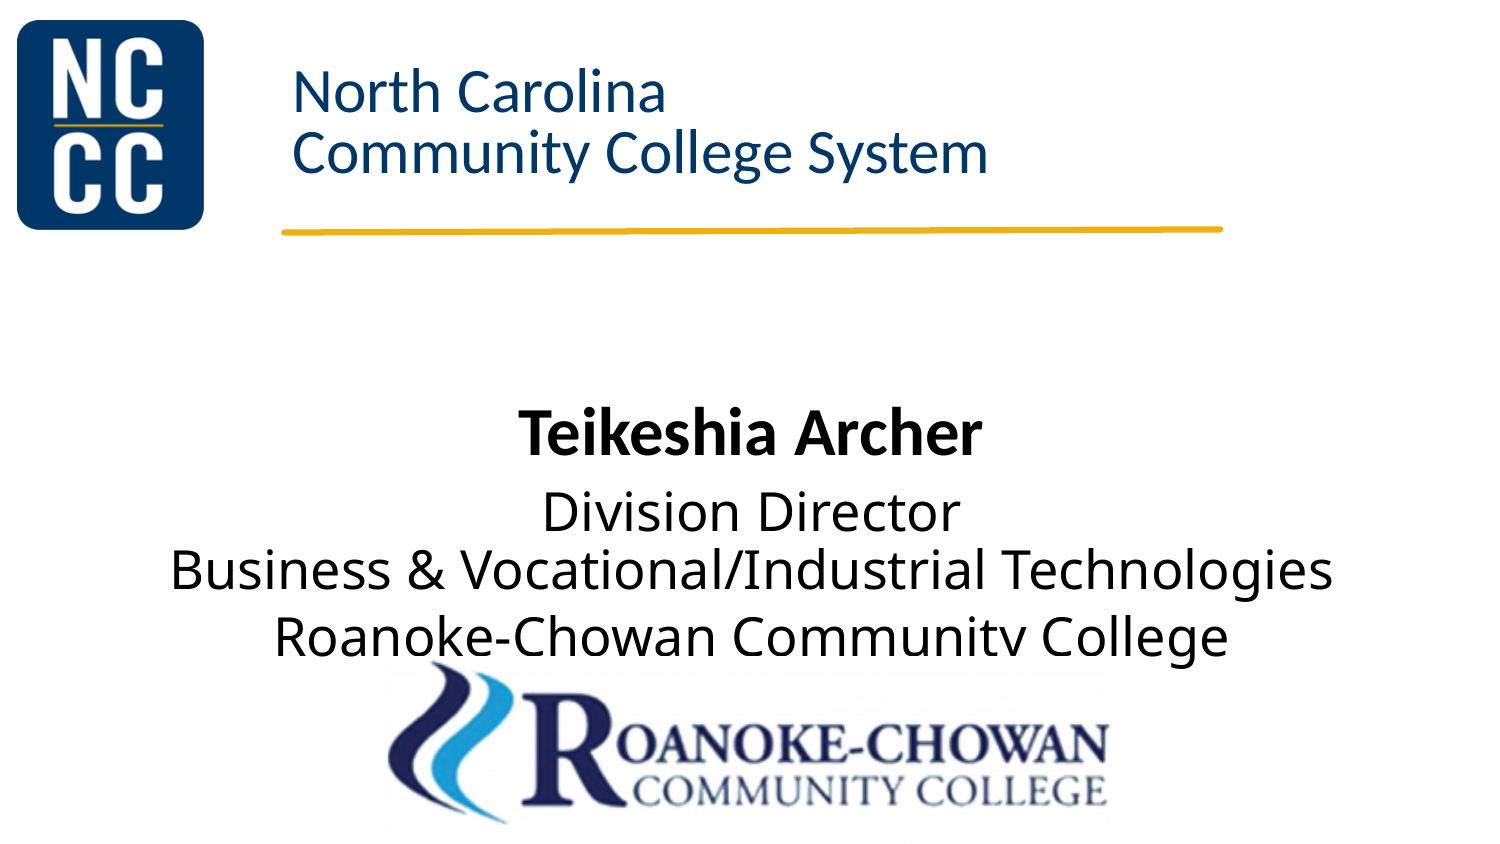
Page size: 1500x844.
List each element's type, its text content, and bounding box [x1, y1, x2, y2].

title Teikeshia Archer [150, 301, 1354, 477]
picture [387, 656, 1111, 844]
subtitle Division Director Business & Vocational/Industrial Technologies Roanoke-Chowan Community College [150, 477, 1354, 682]
picture [17, 20, 204, 230]
